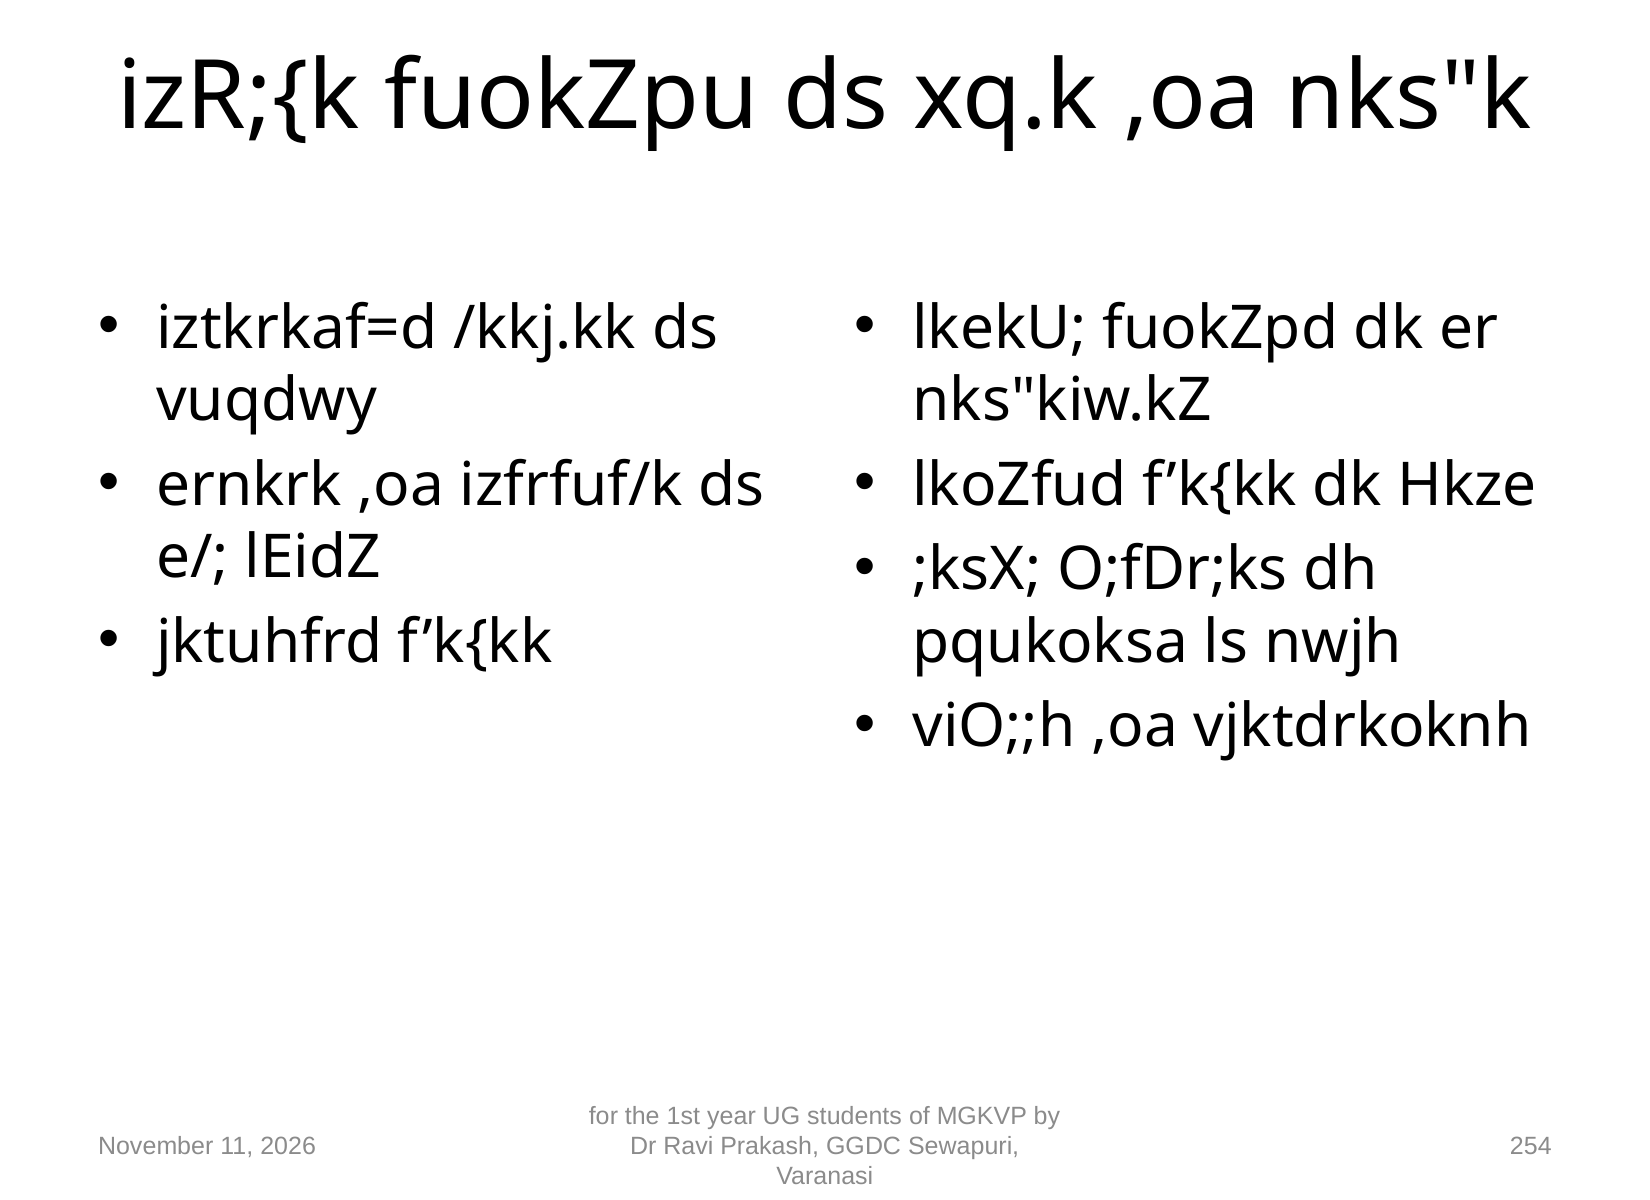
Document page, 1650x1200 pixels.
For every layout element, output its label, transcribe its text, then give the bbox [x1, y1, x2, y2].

list iztkrkaf=d /kkj.kk ds vuqdwy ernkrk ,oa izfrfuf/k ds e/; lEidZ jktuhfrd f’k{kk [82, 279, 812, 1073]
list lkekU; fuokZpd dk er nks"kiw.kZ lkoZfud f’k{kk dk Hkze ;ksX; O;fDr;ks dh pqukoksa ls nwjh viO;;h ,oa vjktdrkoknh [838, 279, 1568, 1073]
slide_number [82, 1112, 468, 1177]
slide_number 254 [1182, 1112, 1568, 1177]
footer for the 1st year UG students of MGKVP by Dr Ravi Prakash, GGDC Sewapuri, Varanasi [563, 1112, 1087, 1177]
title izR;{k fuokZpu ds xq.k ,oa nks"k [82, 47, 1568, 249]
